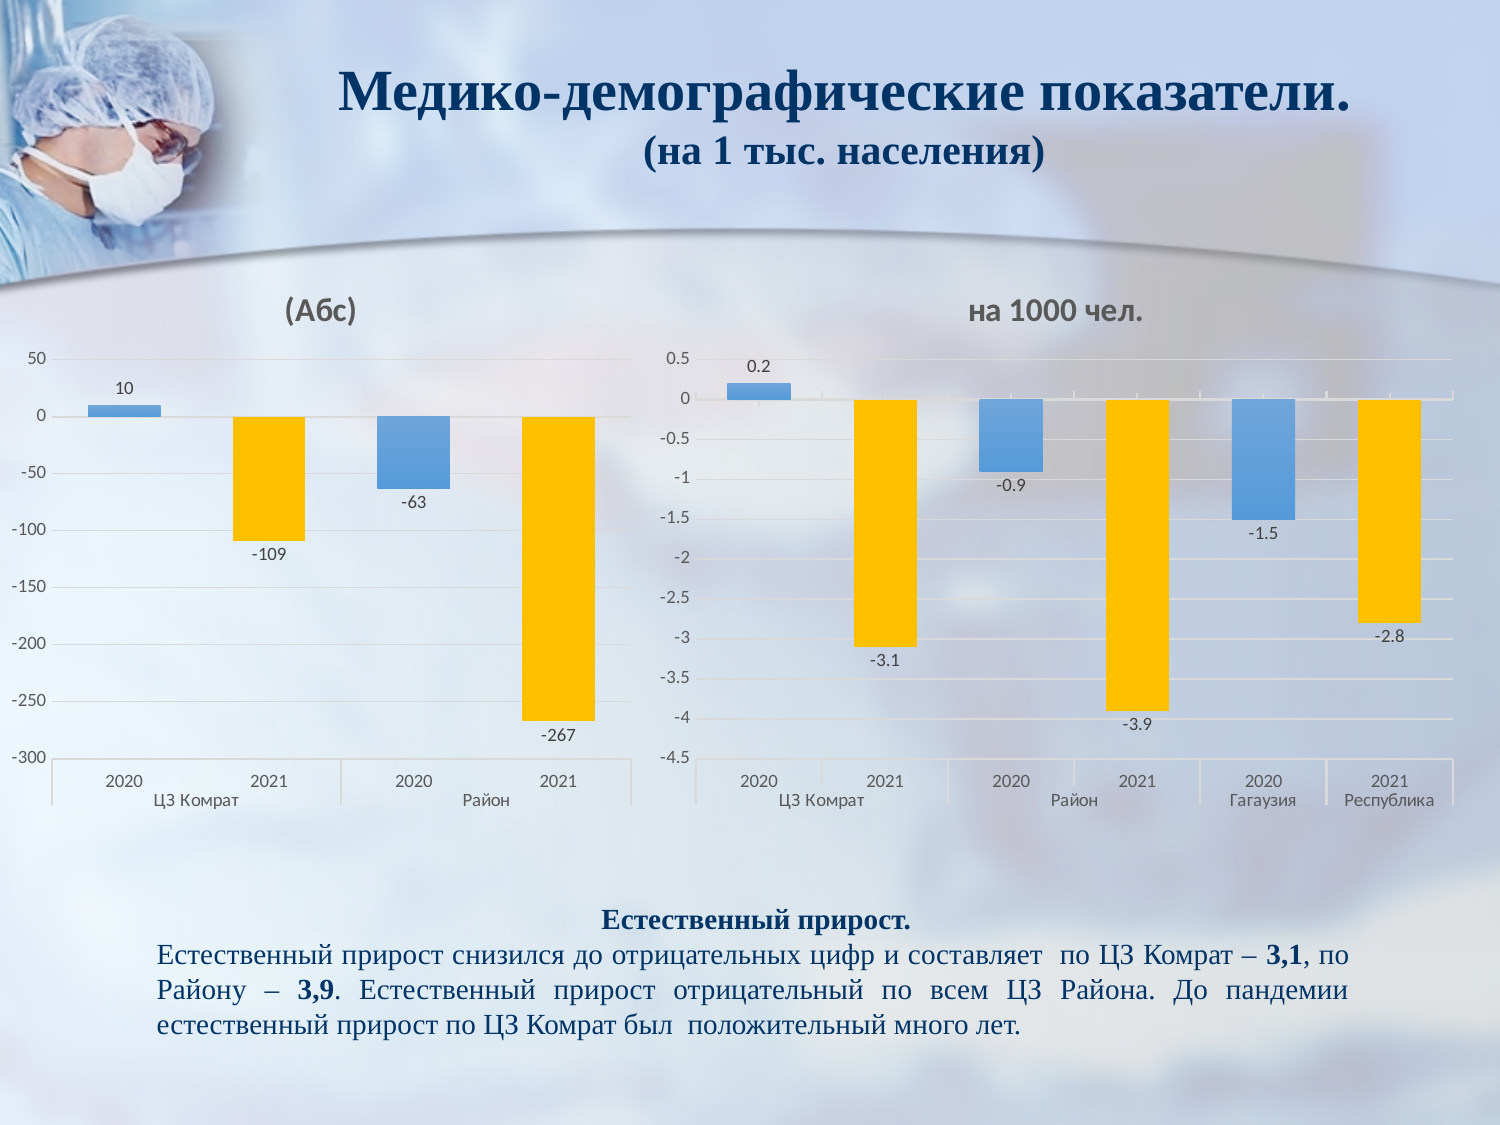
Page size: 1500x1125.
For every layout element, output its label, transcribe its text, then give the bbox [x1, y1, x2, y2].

picture [0, 0, 1500, 1125]
text_box Естественный прирост. Естественный прирост снизился до отрицательных цифр и составляет по ЦЗ Комрат – 3,1, по Району – 3,9. Естественный прирост отрицательный по всем ЦЗ Района. До пандемии естественный прирост по ЦЗ Комрат был положительный много лет. [141, 893, 1365, 1048]
chart [0, 266, 1470, 823]
title Медико-демографические показатели. (на 1 тыс. населения) [230, 24, 1459, 200]
